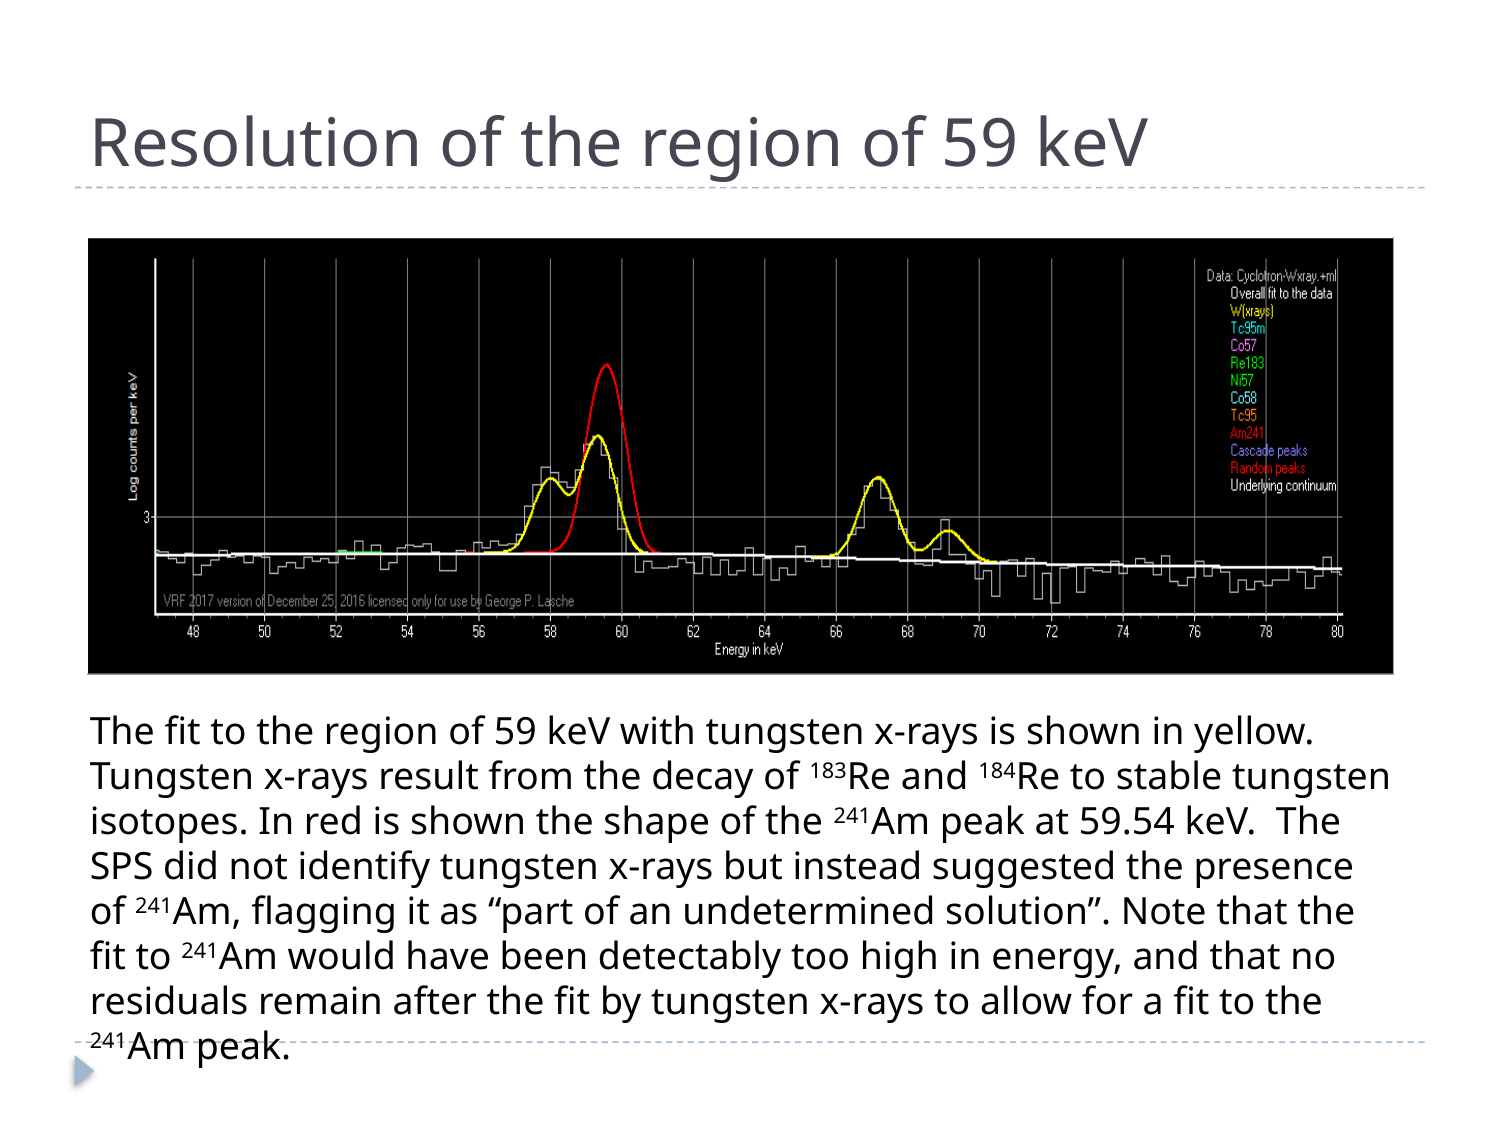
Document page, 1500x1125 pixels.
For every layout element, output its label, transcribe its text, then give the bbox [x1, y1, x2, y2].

picture [87, 237, 1395, 676]
title Resolution of the region of 59 keV [75, 24, 1425, 188]
text_box The fit to the region of 59 keV with tungsten x-rays is shown in yellow. Tungsten x-rays result from the decay of 183Re and 184Re to stable tungsten isotopes. In red is shown the shape of the 241Am peak at 59.54 keV. The SPS did not identify tungsten x-rays but instead suggested the presence of 241Am, flagging it as “part of an undetermined solution”. Note that the fit to 241Am would have been detectably too high in energy, and that no residuals remain after the fit by tungsten x-rays to allow for a fit to the 241Am peak. [74, 699, 1413, 1120]
